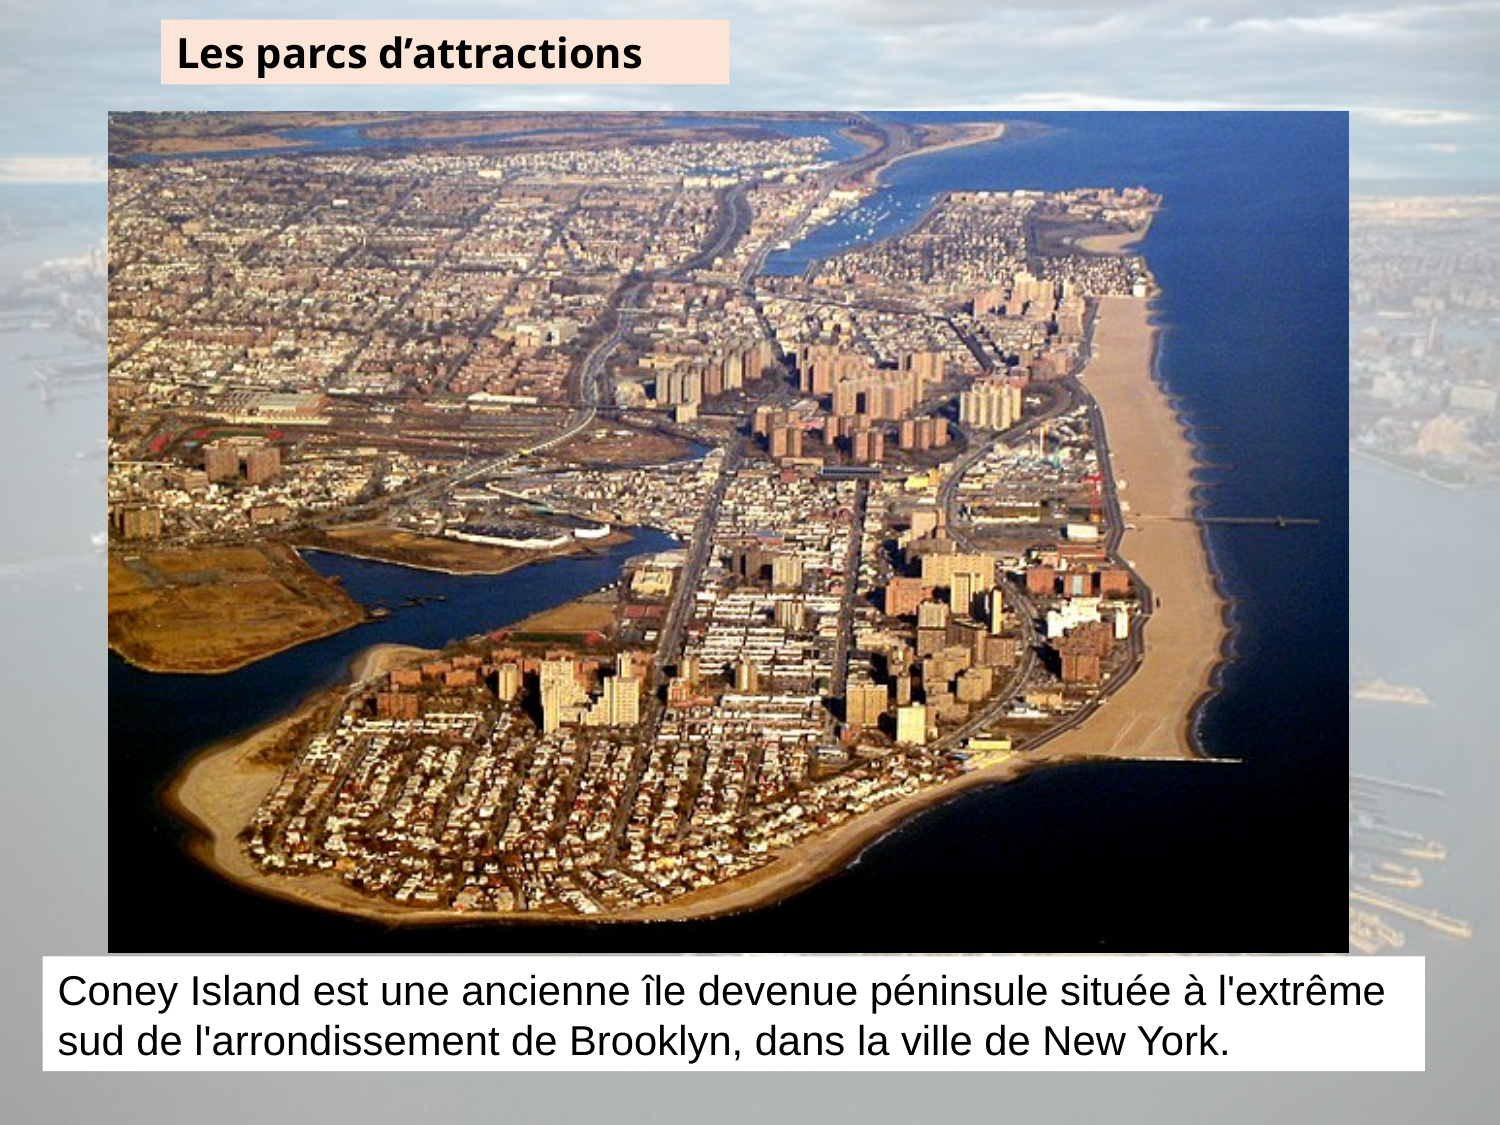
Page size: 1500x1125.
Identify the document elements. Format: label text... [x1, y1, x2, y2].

picture [108, 111, 1349, 953]
text_box Coney Island est une ancienne île devenue péninsule située à l'extrême sud de l'arrondissement de Brooklyn, dans la ville de New York. [42, 956, 1425, 1072]
text_box Les parcs d’attractions [161, 19, 730, 85]
